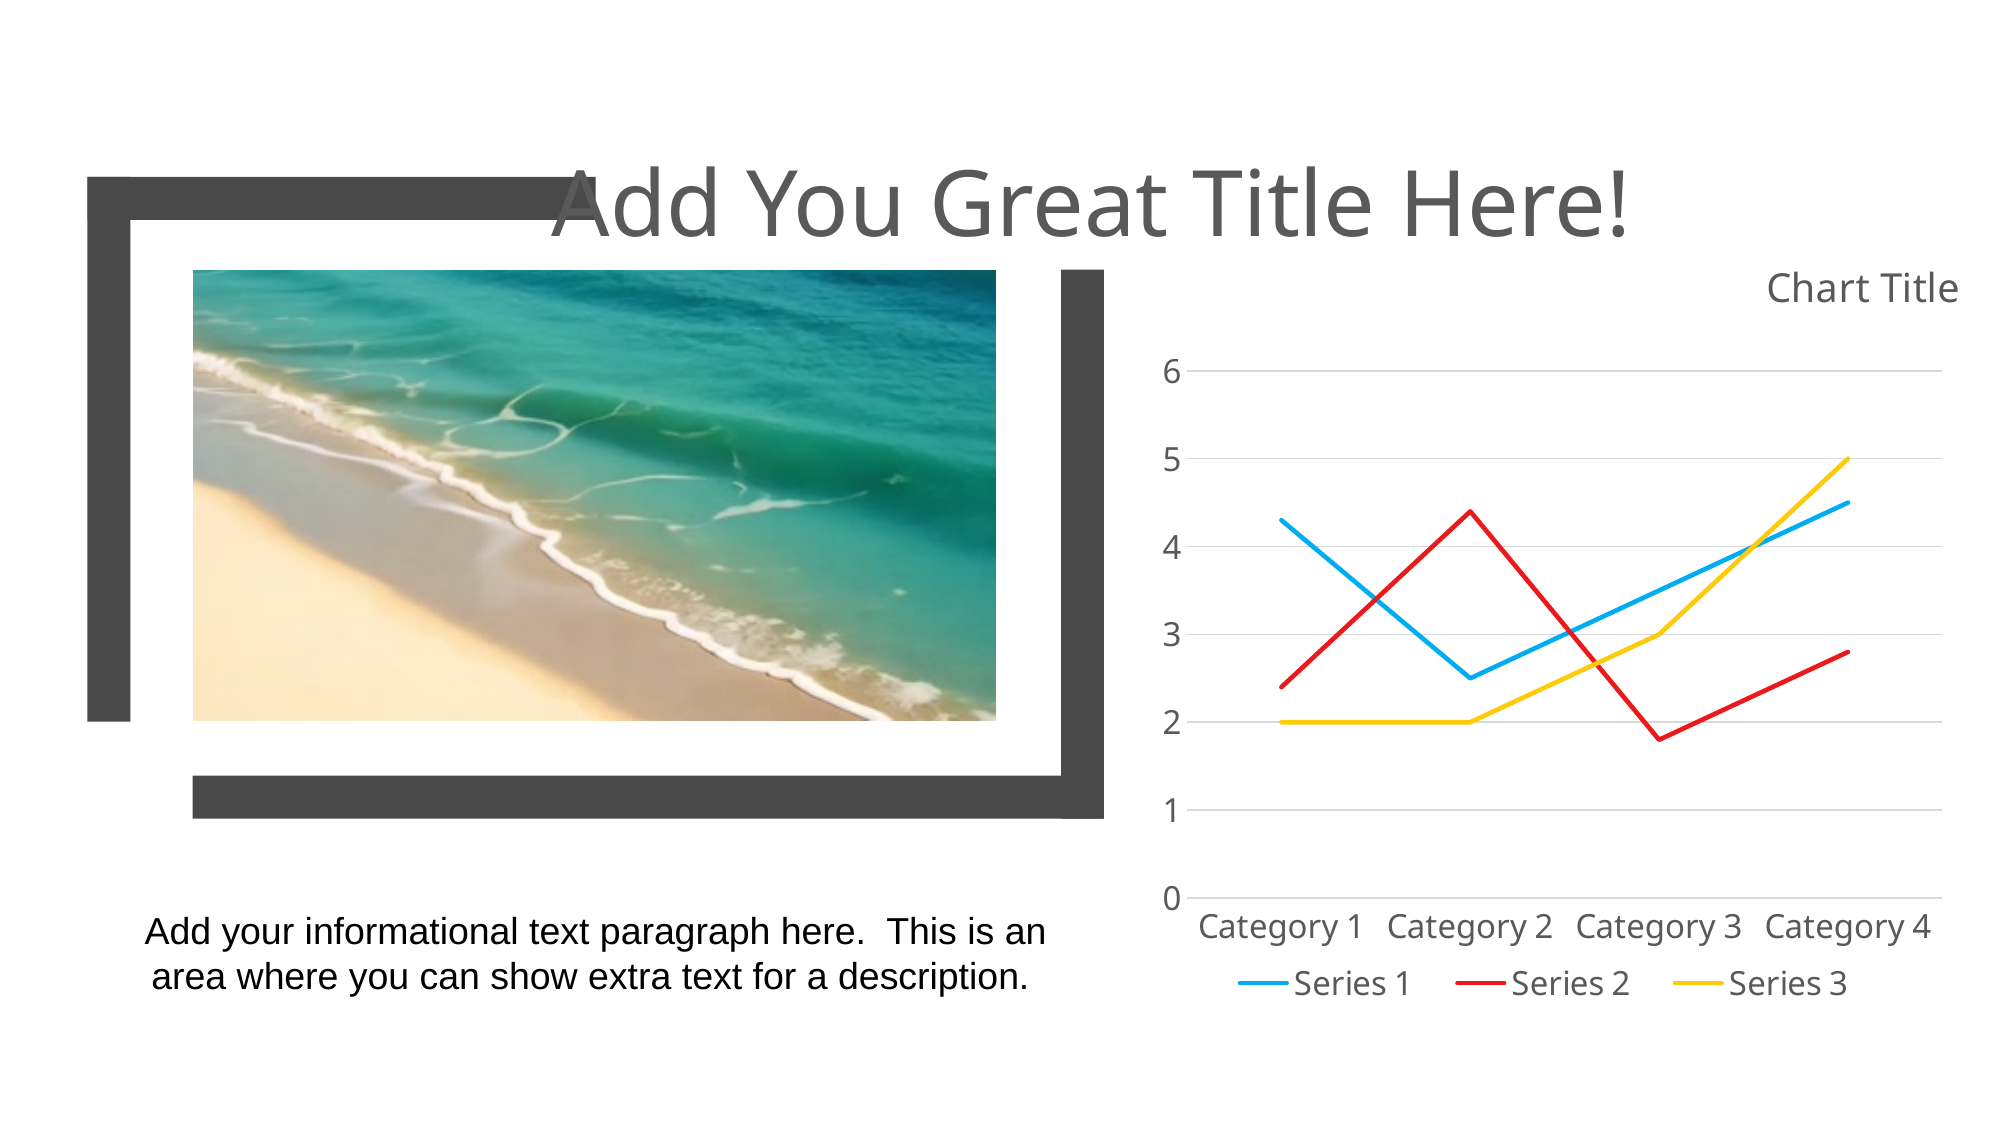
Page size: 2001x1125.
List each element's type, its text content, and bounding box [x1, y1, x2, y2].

chart [1146, 228, 1969, 1032]
title Add You Great Title Here! [280, 93, 1904, 263]
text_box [192, 269, 1105, 819]
text_box [85, 175, 280, 222]
text_box Add your informational text paragraph here. This is an area where you can show extra text for a description. [87, 899, 1104, 1032]
text_box [85, 222, 132, 724]
